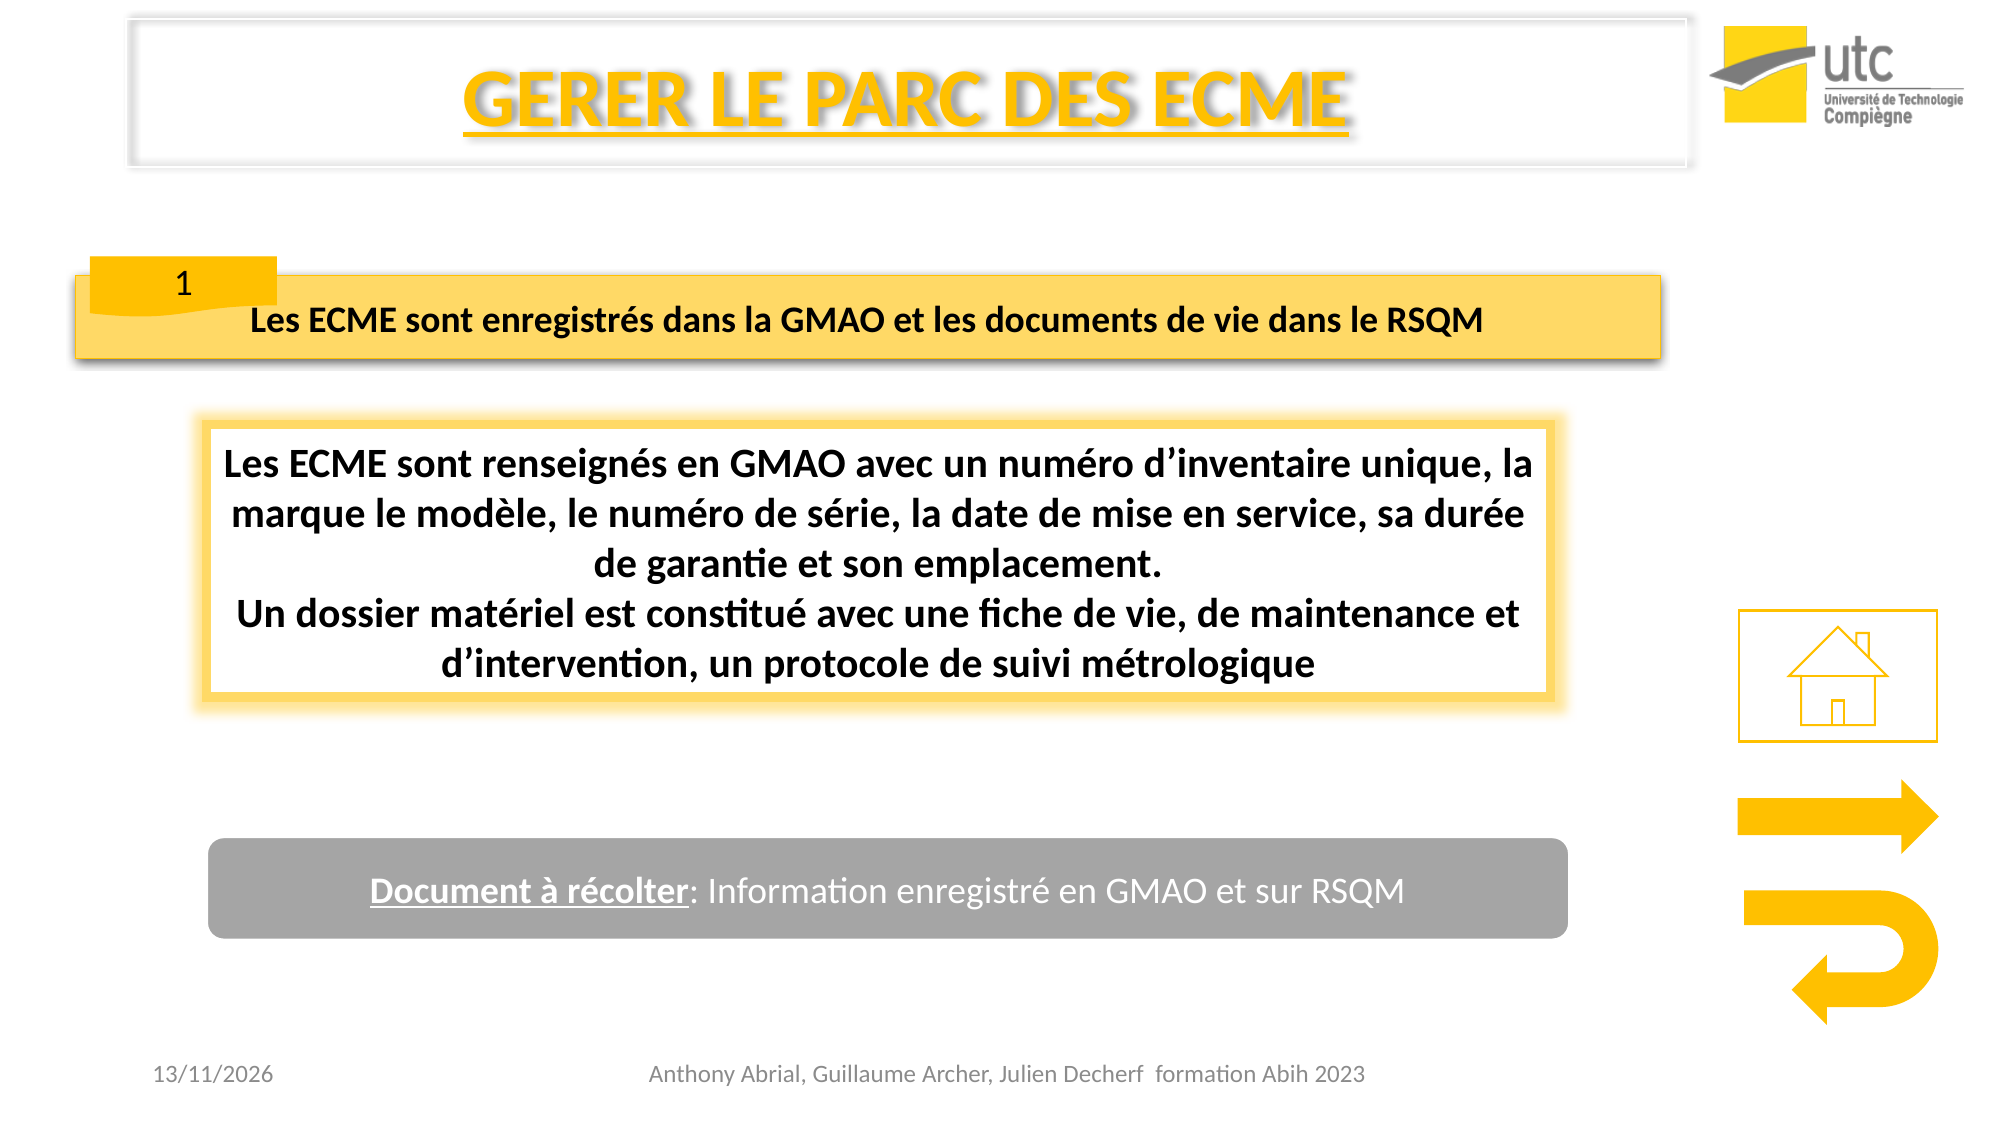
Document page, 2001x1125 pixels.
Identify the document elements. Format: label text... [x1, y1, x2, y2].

text_box [1744, 890, 1939, 1025]
text_box [1738, 609, 1938, 743]
footer Anthony Abrial, Guillaume Archer, Julien Decherf formation Abih 2023 [551, 1042, 1471, 1103]
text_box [75, 256, 1661, 359]
picture [1709, 26, 1967, 127]
text_box Les ECME sont renseignés en GMAO avec un numéro d’inventaire unique, la marque le modèle, le numéro de série, la date de mise en service, sa durée de garantie et son emplacement. Un dossier matériel est constitué avec une fiche de vie, de maintenance et d’intervention, un protocole de suivi métrologique [205, 424, 1552, 698]
text_box Document à récolter: Information enregistré en GMAO et sur RSQM [204, 835, 1572, 942]
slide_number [137, 1042, 551, 1103]
text_box [1737, 779, 1939, 854]
text_box GERER LE PARC DES ECME [125, 18, 1687, 168]
